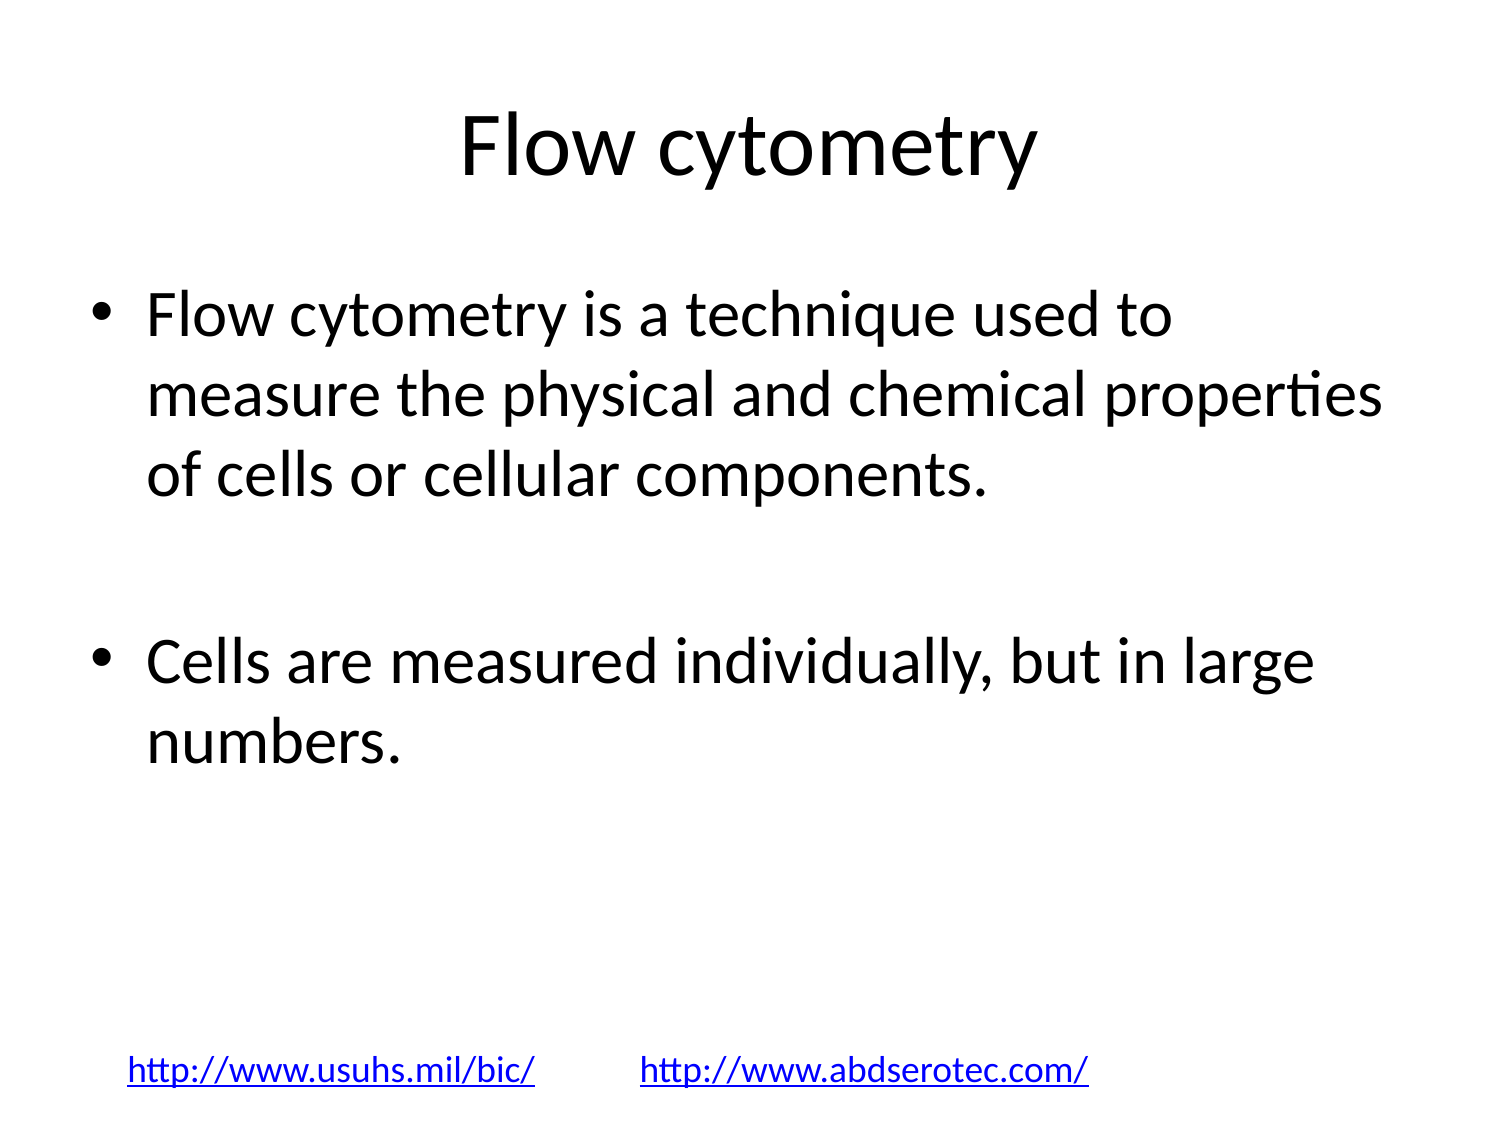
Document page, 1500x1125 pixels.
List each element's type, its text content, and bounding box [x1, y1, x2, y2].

title Flow cytometry [75, 45, 1425, 233]
list Flow cytometry is a technique used to measure the physical and chemical properties of cells or cellular components. Cells are measured individually, but in large numbers. [75, 262, 1425, 1005]
text_box http://www.usuhs.mil/bic/ [112, 1037, 588, 1098]
text_box http://www.abdserotec.com/ [624, 1037, 1138, 1098]
